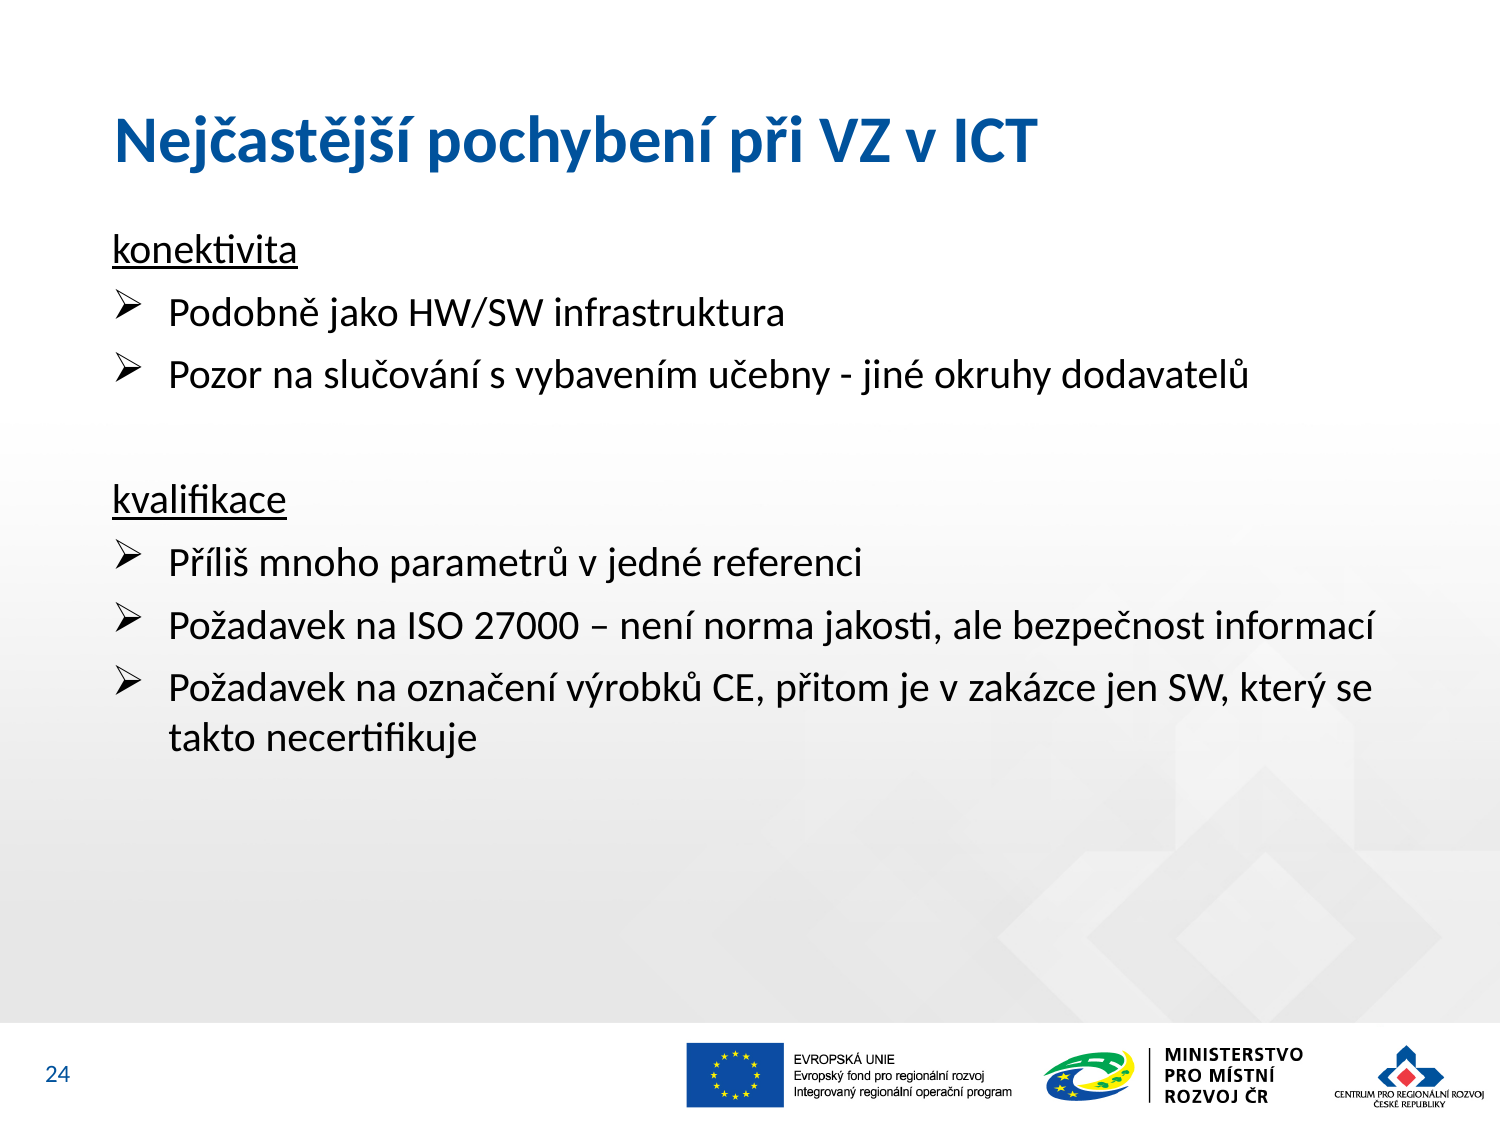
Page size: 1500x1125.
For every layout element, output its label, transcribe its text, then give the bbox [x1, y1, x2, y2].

picture [0, 0, 1500, 1125]
list konektivita Podobně jako HW/SW infrastruktura Pozor na slučování s vybavením učebny - jiné okruhy dodavatelů kvalifikace Příliš mnoho parametrů v jedné referenci Požadavek na ISO 27000 – není norma jakosti, ale bezpečnost informací Požadavek na označení výrobků CE, přitom je v zakázce jen SW, který se takto necertifikuje [97, 214, 1425, 1005]
slide_number 24 [30, 1042, 113, 1103]
text_box Nejčastější pochybení při VZ v ICT [99, 67, 1450, 203]
